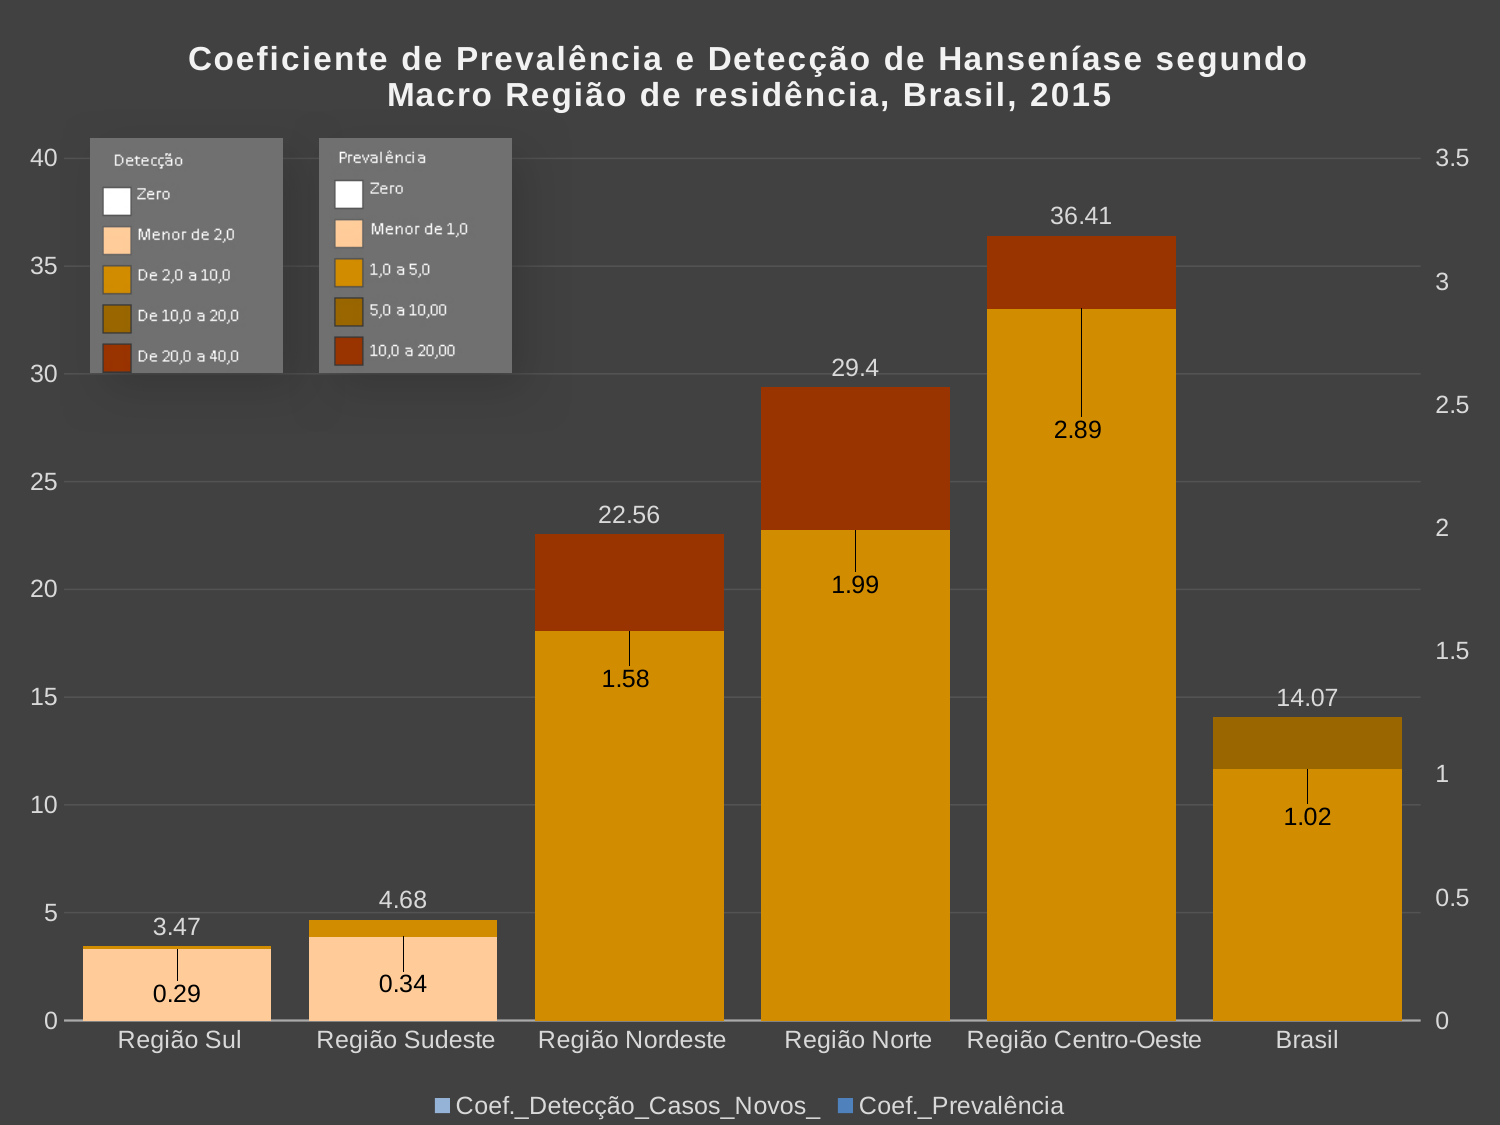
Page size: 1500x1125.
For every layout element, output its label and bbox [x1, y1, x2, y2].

picture [90, 138, 284, 374]
picture [319, 138, 512, 374]
chart [0, 0, 1500, 1125]
